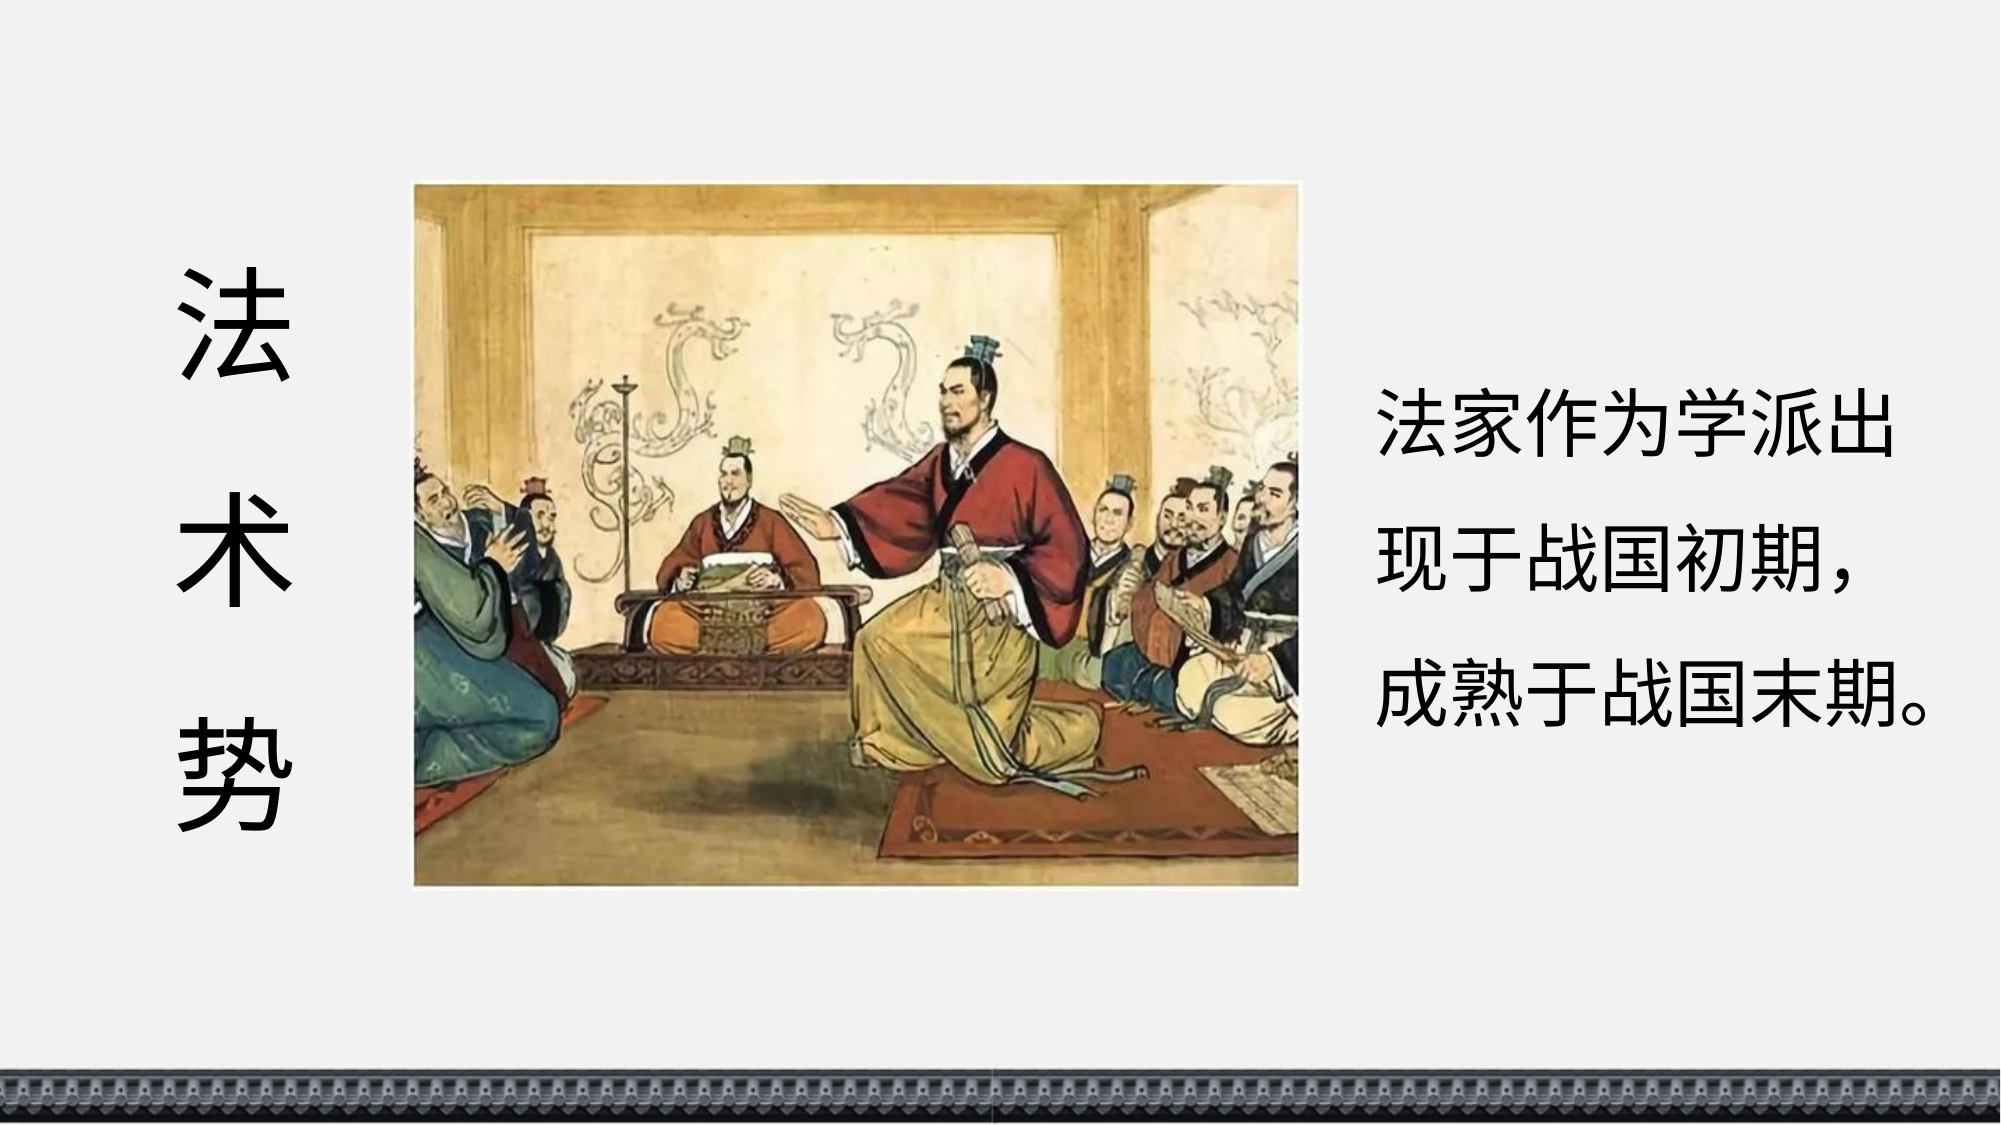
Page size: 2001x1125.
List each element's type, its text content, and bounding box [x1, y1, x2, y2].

text_box 法家作为学派出现于战国初期，成熟于战国末期。 [1359, 323, 1944, 744]
picture [410, 180, 1303, 891]
text_box 法 术 势 [157, 164, 941, 855]
